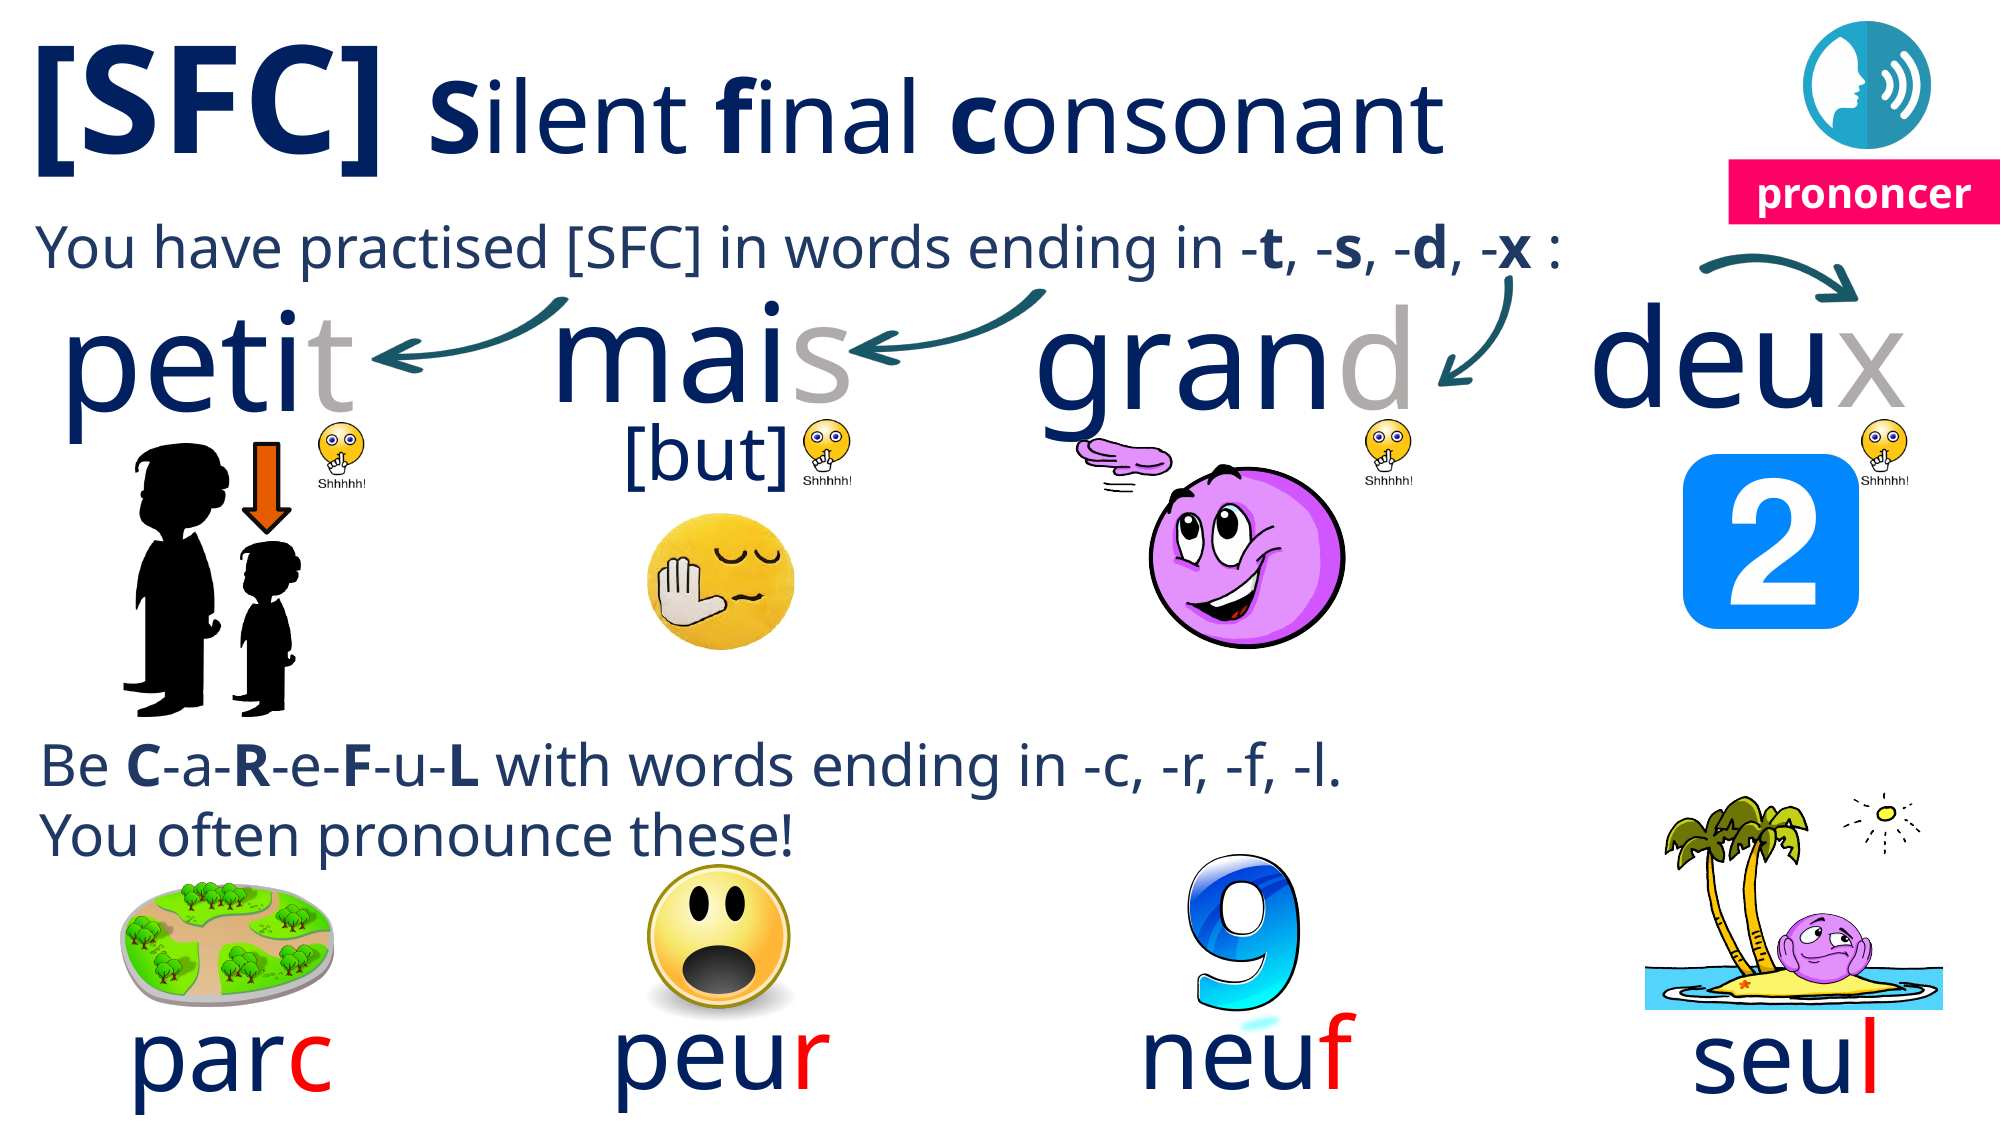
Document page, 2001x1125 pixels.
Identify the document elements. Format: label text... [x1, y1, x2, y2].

text_box You have practised [SFC] in words ending in -t, -s, -d, -x : [21, 203, 1684, 288]
text_box deux [1553, 262, 1942, 431]
text_box mais [526, 257, 879, 415]
picture [1685, 183, 1875, 369]
picture [644, 864, 798, 1022]
text_box parc [92, 1002, 369, 1101]
picture [318, 422, 365, 489]
title [SFC] Silent final consonant [0, 23, 1996, 187]
picture [628, 492, 814, 668]
text_box peur [564, 1000, 879, 1099]
picture [119, 882, 335, 1008]
text_box [but] [607, 398, 870, 503]
text_box seul [1648, 1017, 1925, 1103]
text_box petit [22, 266, 392, 481]
text_box grand [1001, 264, 1455, 440]
picture [1391, 253, 1568, 420]
picture [1069, 419, 1412, 653]
picture [823, 206, 1074, 451]
picture [1683, 454, 1859, 630]
text_box Be C-a-R-e-F-u-L with words ending in -c, -r, -f, -l. You often pronounce these! [24, 720, 1688, 876]
text_box neuf [1080, 1000, 1412, 1099]
picture [1168, 843, 1324, 1046]
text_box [103, 443, 313, 717]
picture [1645, 784, 1943, 1010]
picture [1861, 419, 1908, 486]
picture [346, 214, 596, 459]
picture [803, 419, 851, 486]
text_box prononcer [1728, 159, 2000, 225]
picture [1802, 21, 1931, 150]
